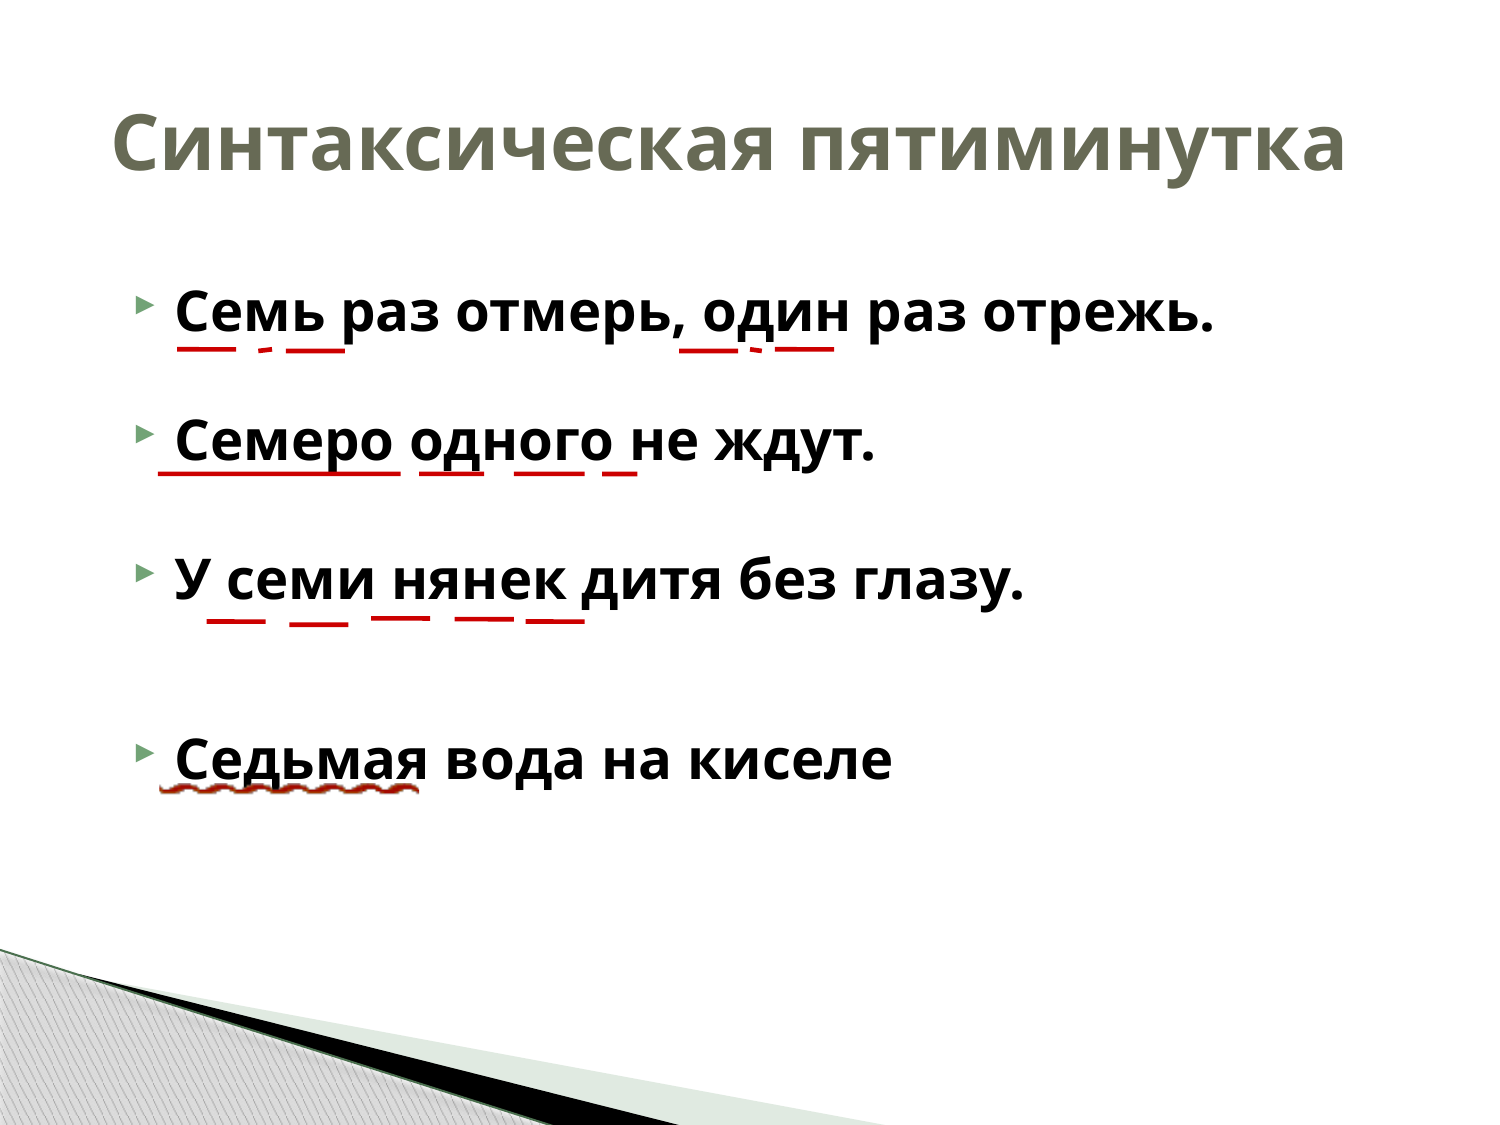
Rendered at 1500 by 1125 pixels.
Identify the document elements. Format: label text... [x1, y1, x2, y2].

list У семи нянек дитя без глазу. [99, 551, 1450, 703]
text_box Семеро одного не ждут. [99, 434, 1450, 551]
text_box Седьмая вода на киселе [99, 715, 1450, 882]
picture [159, 783, 420, 796]
title Синтаксическая пятиминутка [75, 45, 1425, 233]
text_box Семь раз отмерь, один раз отрежь. [99, 267, 1450, 434]
